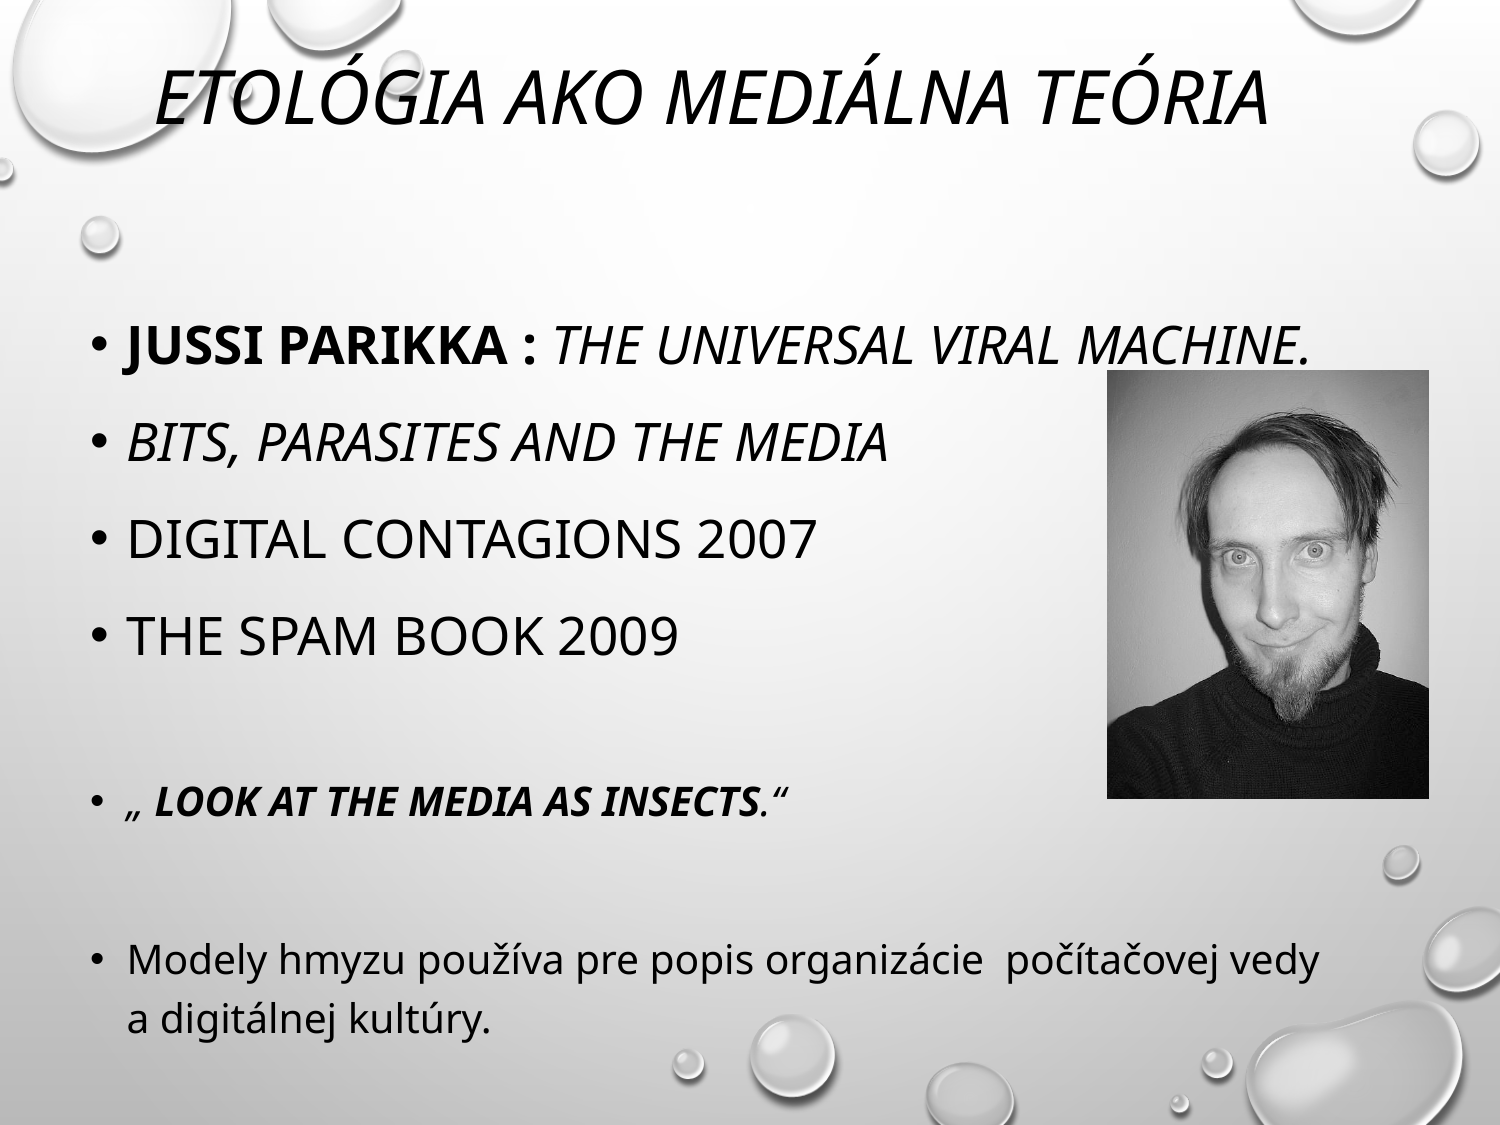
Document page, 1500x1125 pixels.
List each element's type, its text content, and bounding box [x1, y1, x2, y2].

title Etológia ako mediálna teória [37, 37, 1388, 163]
list Jussi Parikka : The Universal Viral Machine. Bits, Parasites and the Media Digital Contagions 2007 The Spam Book 2009 „ Look at the media as insects.“ Modely hmyzu používa pre popis organizácie počítačovej vedy a digitálnej kultúry. [75, 291, 1424, 1050]
picture [0, 0, 1500, 1125]
